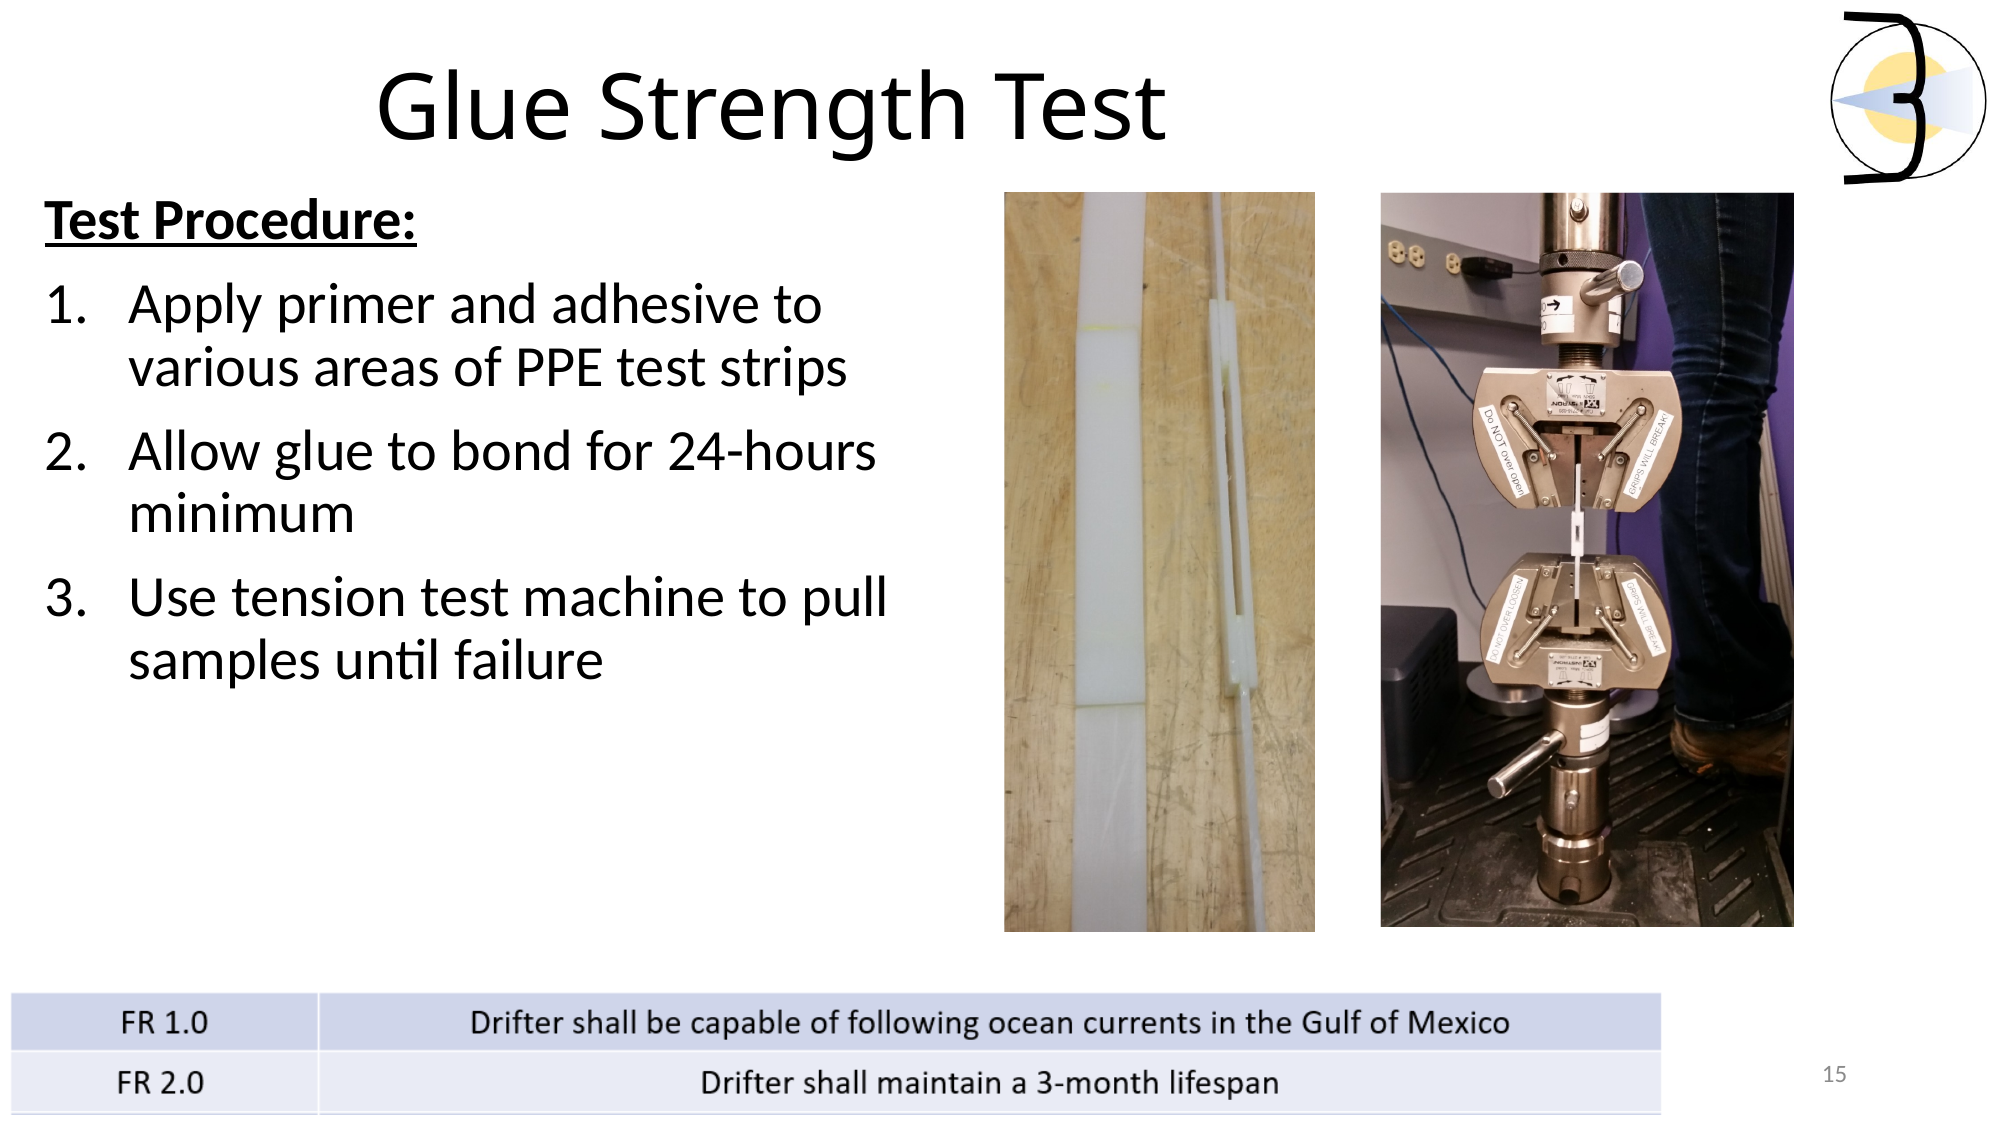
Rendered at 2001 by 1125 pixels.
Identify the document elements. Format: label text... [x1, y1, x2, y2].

picture [789, 192, 1955, 932]
picture [9, 991, 1665, 1115]
text_box Glue Strength Test [0, 0, 1634, 219]
picture [1808, 1, 1993, 203]
slide_number 15 [1665, 1042, 1863, 1103]
list Test Procedure: Apply primer and adhesive to various areas of PPE test strips Allow glue to bond for 24-hours minimum Use tension test machine to pull samples until failure [29, 219, 996, 980]
